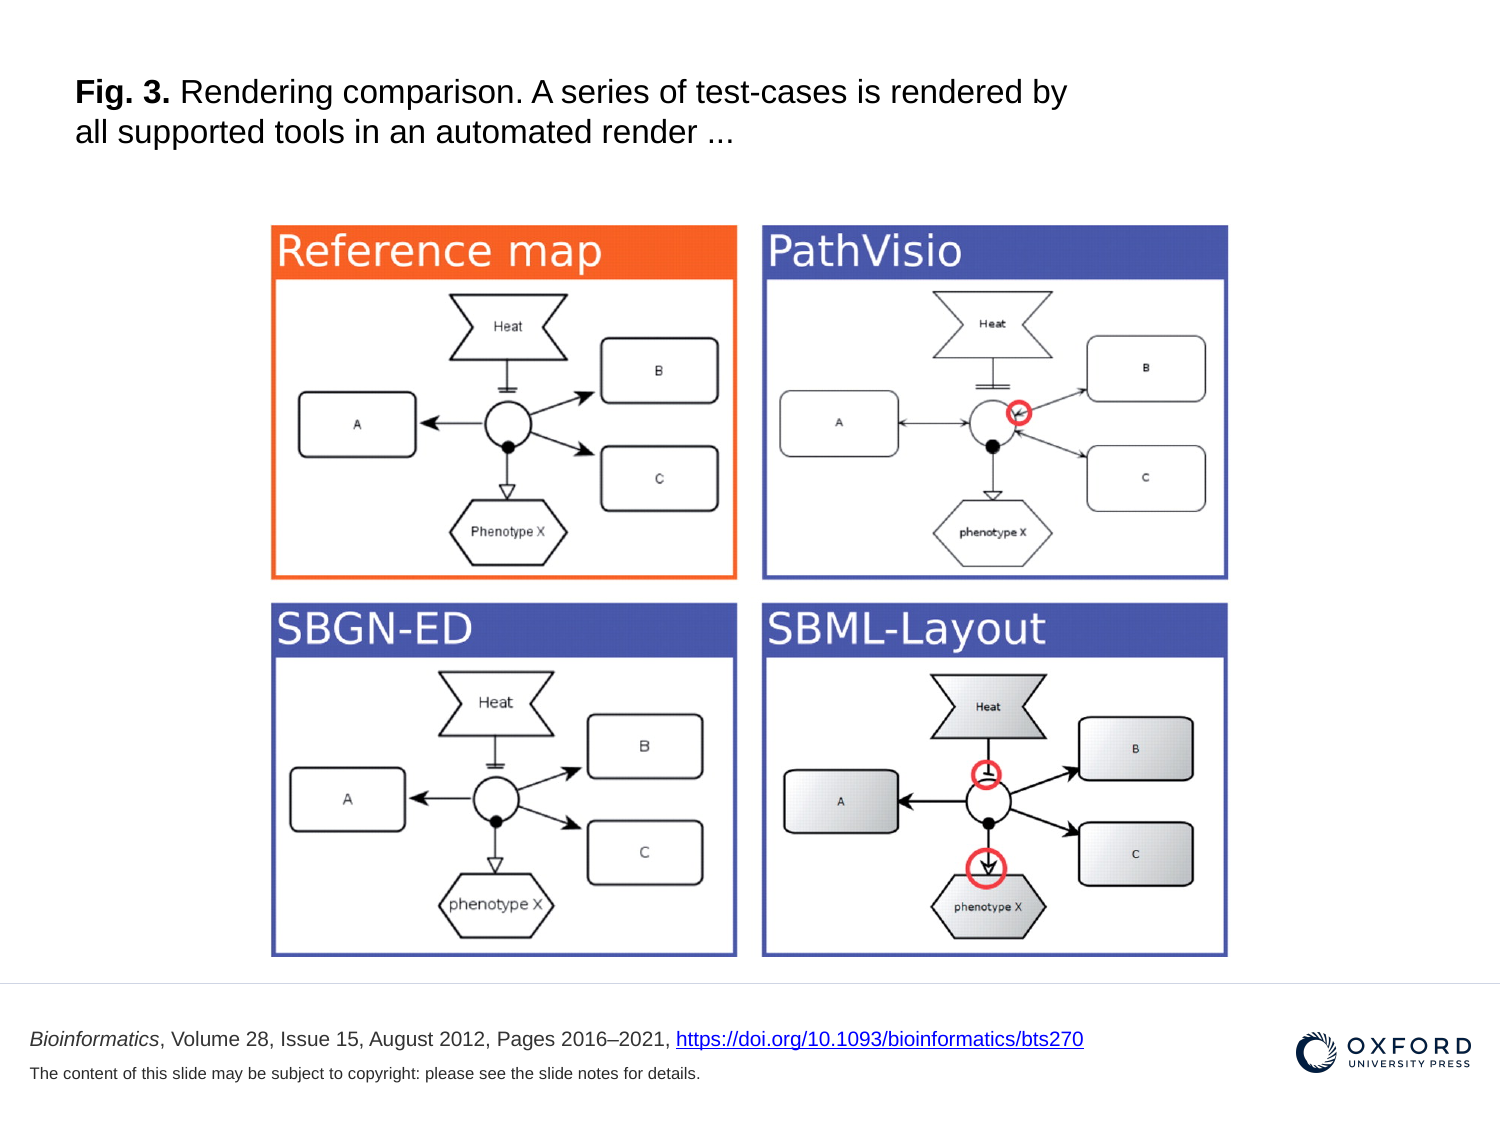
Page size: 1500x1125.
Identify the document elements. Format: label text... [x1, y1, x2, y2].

picture [270, 224, 1231, 957]
footer Bioinformatics, Volume 28, Issue 15, August 2012, Pages 2016–2021, https://doi.org/10.1093/bioinformatics/bts270 The content of this slide may be subject to copyright: please see the slide notes for details. [0, 983, 1260, 1125]
picture [1296, 1032, 1471, 1073]
title Fig. 3. Rendering comparison. A series of test-cases is rendered by all supported tools in an automated render ... [75, 69, 1078, 171]
